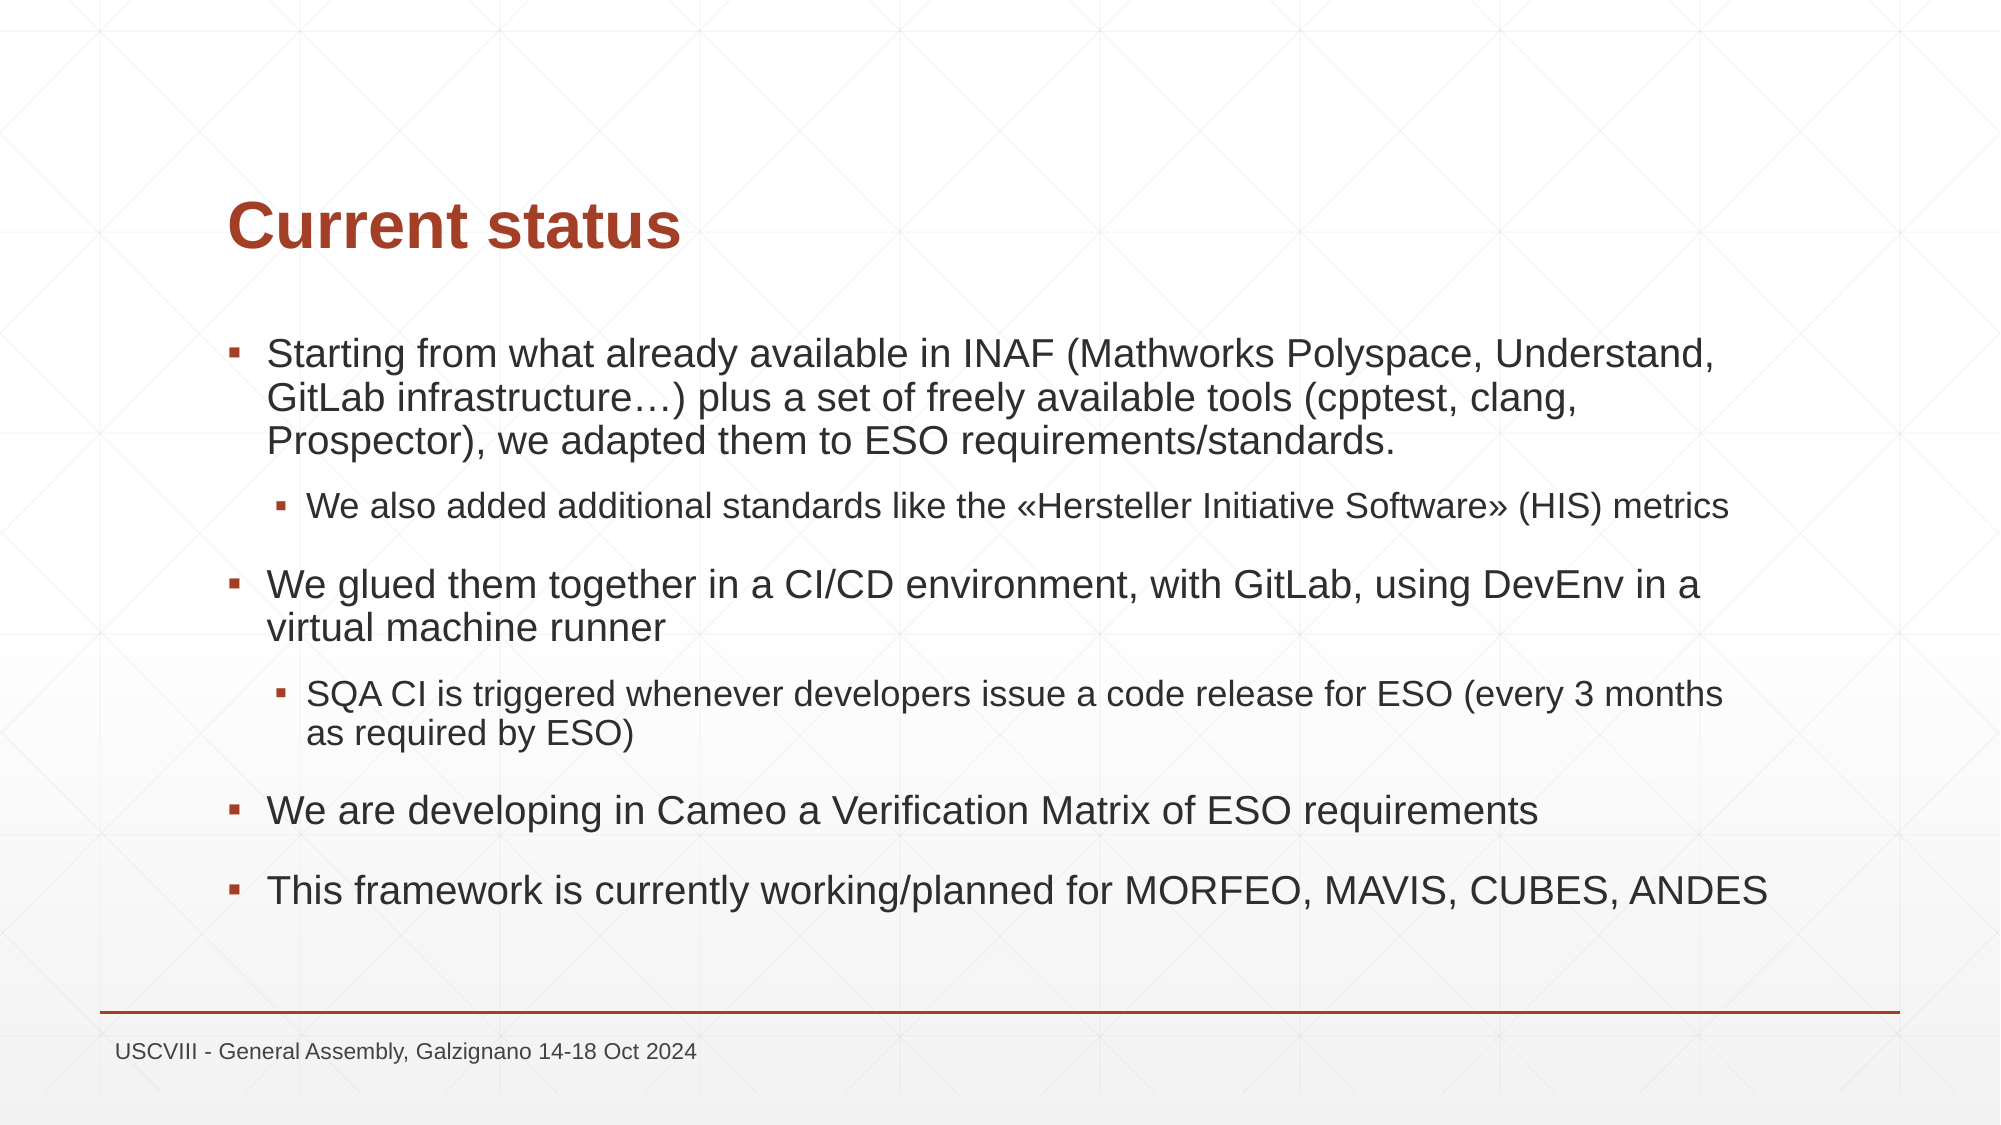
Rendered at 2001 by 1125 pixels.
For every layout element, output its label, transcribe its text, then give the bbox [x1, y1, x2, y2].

footer USCVIII - General Assembly, Galzignano 14-18 Oct 2024 [99, 1031, 1106, 1069]
title Current status [212, 82, 1788, 271]
list Starting from what already available in INAF (Mathworks Polyspace, Understand, GitLab infrastructure…) plus a set of freely available tools (cpptest, clang, Prospector), we adapted them to ESO requirements/standards. We also added additional standards like the «Hersteller Initiative Software» (HIS) metrics We glued them together in a CI/CD environment, with GitLab, using DevEnv in a virtual machine runner SQA CI is triggered whenever developers issue a code release for ESO (every 3 months as required by ESO) We are developing in Cameo a Verification Matrix of ESO requirements This framework is currently working/planned for MORFEO, MAVIS, CUBES, ANDES [212, 324, 1788, 950]
